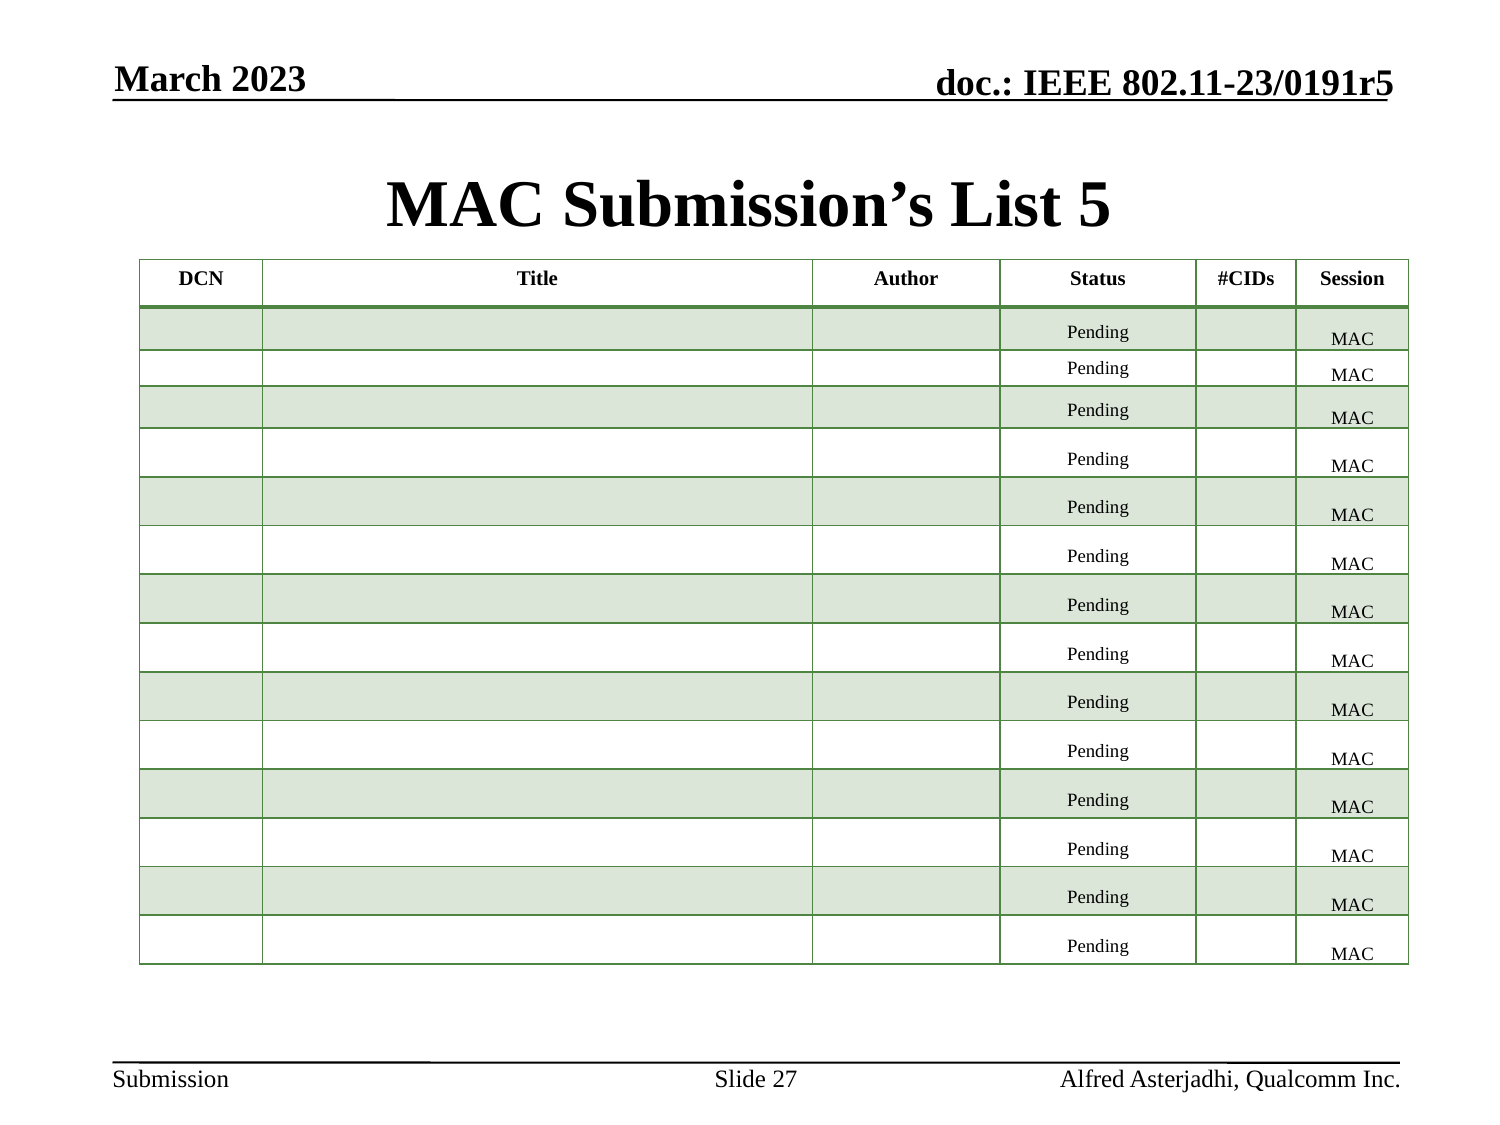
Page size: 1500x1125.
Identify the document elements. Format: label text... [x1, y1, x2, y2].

table_cell MAC [1297, 309, 1408, 349]
table_cell MAC [1297, 575, 1408, 622]
table_cell [263, 526, 812, 573]
table_cell [813, 351, 999, 385]
table_cell [813, 770, 999, 817]
table_cell MAC [1297, 673, 1408, 720]
table_cell [813, 867, 999, 914]
table_cell MAC [1297, 624, 1408, 671]
table_cell Pending [1001, 575, 1195, 622]
table_cell [140, 916, 262, 963]
table_cell Pending [1001, 478, 1195, 525]
table_cell MAC [1297, 478, 1408, 525]
table_cell [263, 721, 812, 768]
table_cell [1197, 673, 1295, 720]
table_cell [813, 526, 999, 573]
table_cell [263, 309, 812, 349]
table_cell MAC [1297, 770, 1408, 817]
table_cell MAC [1297, 351, 1408, 385]
table_cell Pending [1001, 387, 1195, 427]
table_cell MAC [1297, 867, 1408, 914]
table_cell [813, 819, 999, 866]
table_cell [140, 526, 262, 573]
table_cell [263, 351, 812, 385]
table_cell Pending [1001, 309, 1195, 349]
table_cell [140, 387, 262, 427]
table_cell [1197, 309, 1295, 349]
table_cell [1197, 867, 1295, 914]
table_cell [140, 721, 262, 768]
table_cell Pending [1001, 624, 1195, 671]
table_cell [1197, 721, 1295, 768]
table_cell [140, 624, 262, 671]
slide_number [114, 54, 423, 100]
table_header DCN [140, 260, 262, 305]
table_cell [813, 721, 999, 768]
table_cell [1197, 478, 1295, 525]
table_cell [263, 916, 812, 963]
table_cell Pending [1001, 819, 1195, 866]
table_cell [263, 770, 812, 817]
table_cell [813, 387, 999, 427]
table_cell MAC [1297, 429, 1408, 476]
table_cell [813, 916, 999, 963]
table_cell [1197, 916, 1295, 963]
table_cell [263, 429, 812, 476]
table_cell [813, 429, 999, 476]
table_cell [140, 351, 262, 385]
table_header Session [1297, 260, 1408, 305]
table_cell MAC [1297, 721, 1408, 768]
table_cell [813, 673, 999, 720]
table_cell Pending [1001, 351, 1195, 385]
table_cell [813, 624, 999, 671]
table_cell MAC [1297, 387, 1408, 427]
table_cell [263, 673, 812, 720]
table_cell Pending [1001, 673, 1195, 720]
table_cell [1197, 429, 1295, 476]
table_cell [263, 387, 812, 427]
table_cell MAC [1297, 526, 1408, 573]
table_cell [263, 478, 812, 525]
table_cell [813, 478, 999, 525]
table_cell [1197, 624, 1295, 671]
table_cell [263, 867, 812, 914]
table_cell [1197, 351, 1295, 385]
table_cell Pending [1001, 721, 1195, 768]
table_cell [140, 673, 262, 720]
slide_number Slide 27 [712, 1061, 800, 1123]
table_header #CIDs [1197, 260, 1295, 305]
table_cell MAC [1297, 916, 1408, 963]
table_header Author [813, 260, 999, 305]
table_cell Pending [1001, 916, 1195, 963]
table_cell [140, 429, 262, 476]
table_cell Pending [1001, 526, 1195, 573]
table_cell [140, 867, 262, 914]
footer Alfred Asterjadhi, Qualcomm Inc. [878, 1061, 1402, 1093]
table_cell [140, 478, 262, 525]
table_cell MAC [1297, 819, 1408, 866]
table_cell [263, 575, 812, 622]
table_header Title [263, 260, 812, 305]
table_cell [1197, 819, 1295, 866]
table_cell [813, 575, 999, 622]
table_cell Pending [1001, 429, 1195, 476]
table_cell Pending [1001, 770, 1195, 817]
table_cell [140, 309, 262, 349]
table_cell [140, 819, 262, 866]
table_cell [1197, 575, 1295, 622]
table_cell [263, 819, 812, 866]
table_cell [1197, 770, 1295, 817]
table_header Status [1001, 260, 1195, 305]
table_cell [263, 624, 812, 671]
table_cell [813, 309, 999, 349]
title MAC Submission’s List 5 [112, 112, 1388, 288]
table_cell [1197, 387, 1295, 427]
table_cell [140, 770, 262, 817]
table_cell [140, 575, 262, 622]
table_cell [1197, 526, 1295, 573]
table_cell Pending [1001, 867, 1195, 914]
